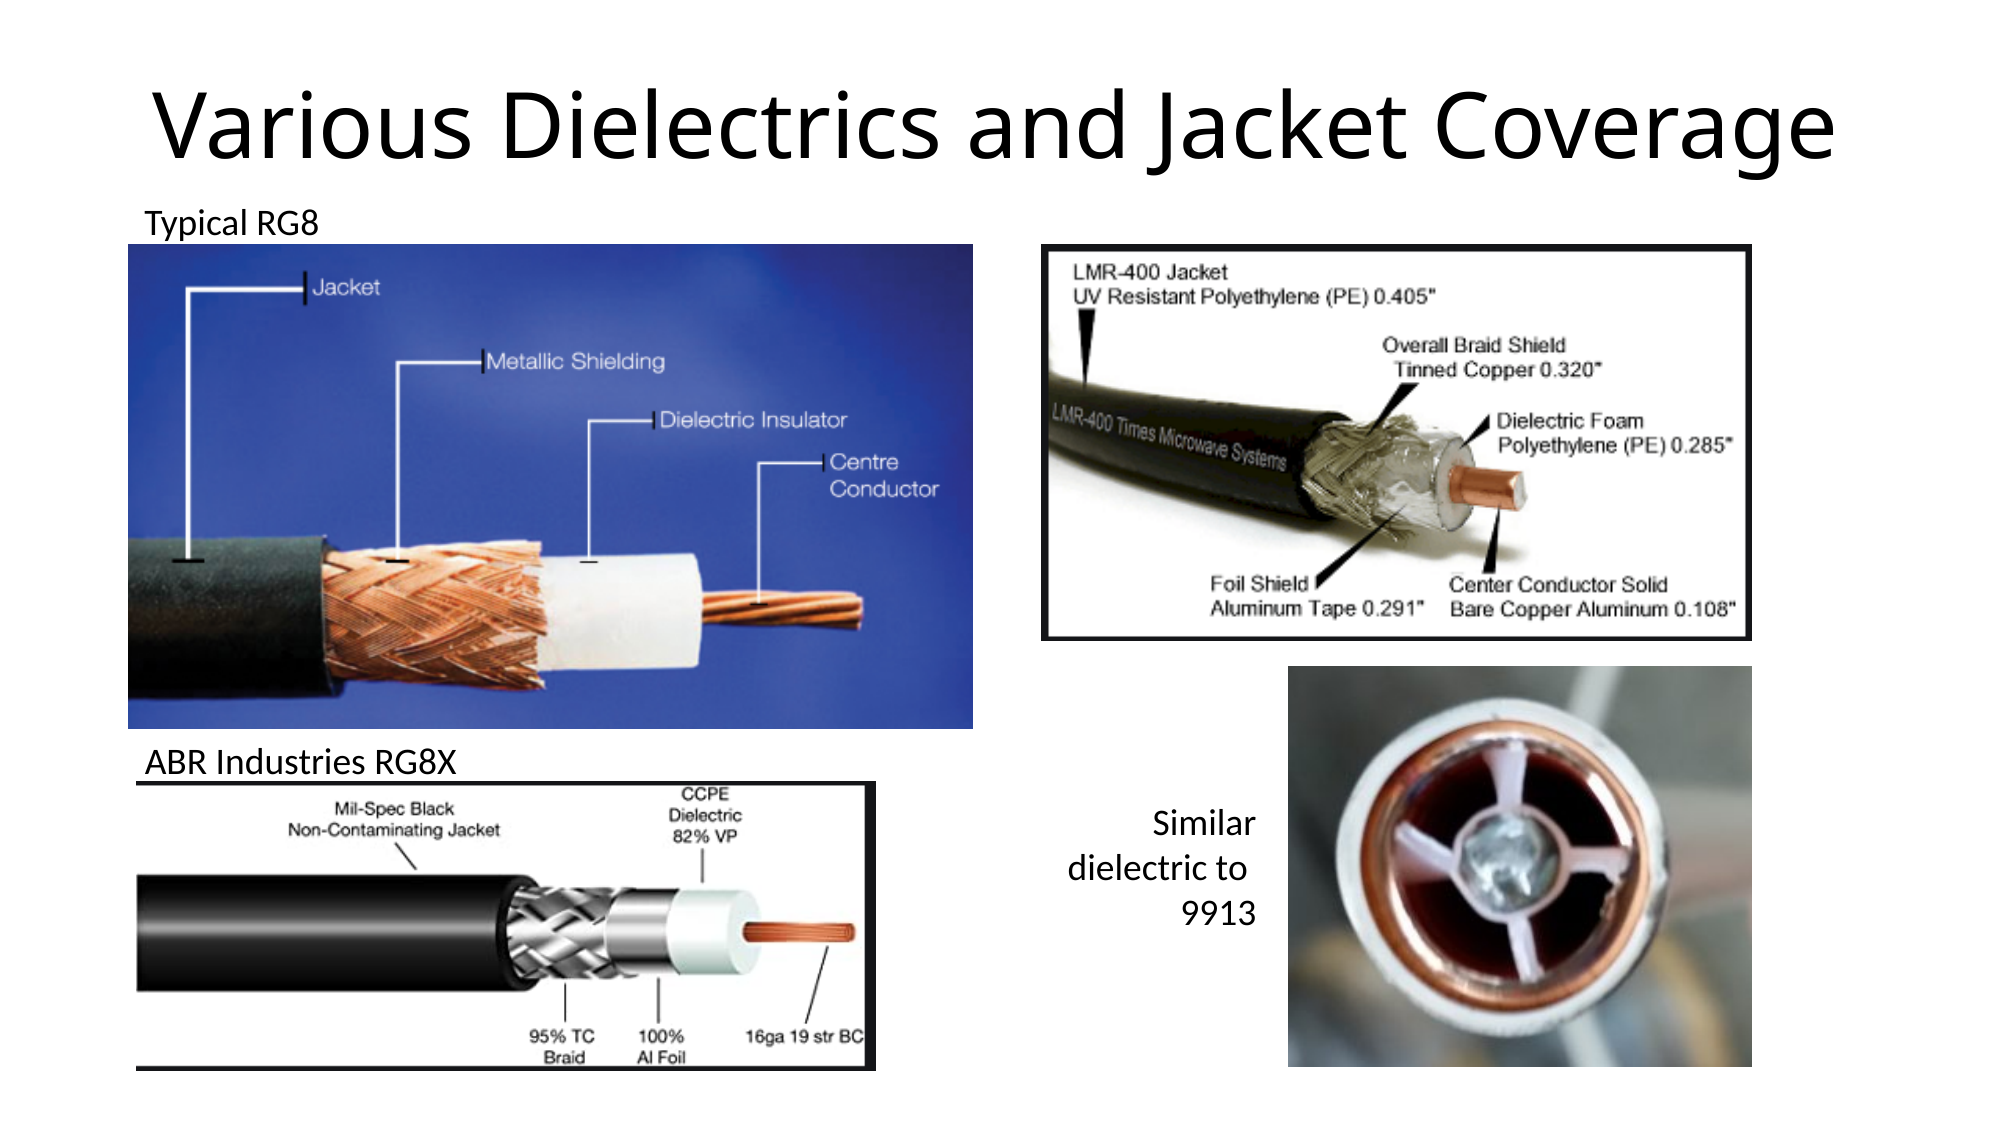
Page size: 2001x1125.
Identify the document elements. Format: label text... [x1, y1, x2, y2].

picture [1041, 244, 1752, 641]
picture [1288, 666, 1752, 1067]
text_box Typical RG8 [129, 190, 335, 244]
text_box Similar dielectric to 9913 [999, 790, 1272, 941]
text_box ABR Industries RG8X [130, 729, 473, 790]
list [128, 244, 973, 729]
title Various Dielectrics and Jacket Coverage [137, 59, 1863, 198]
picture [136, 781, 876, 1071]
